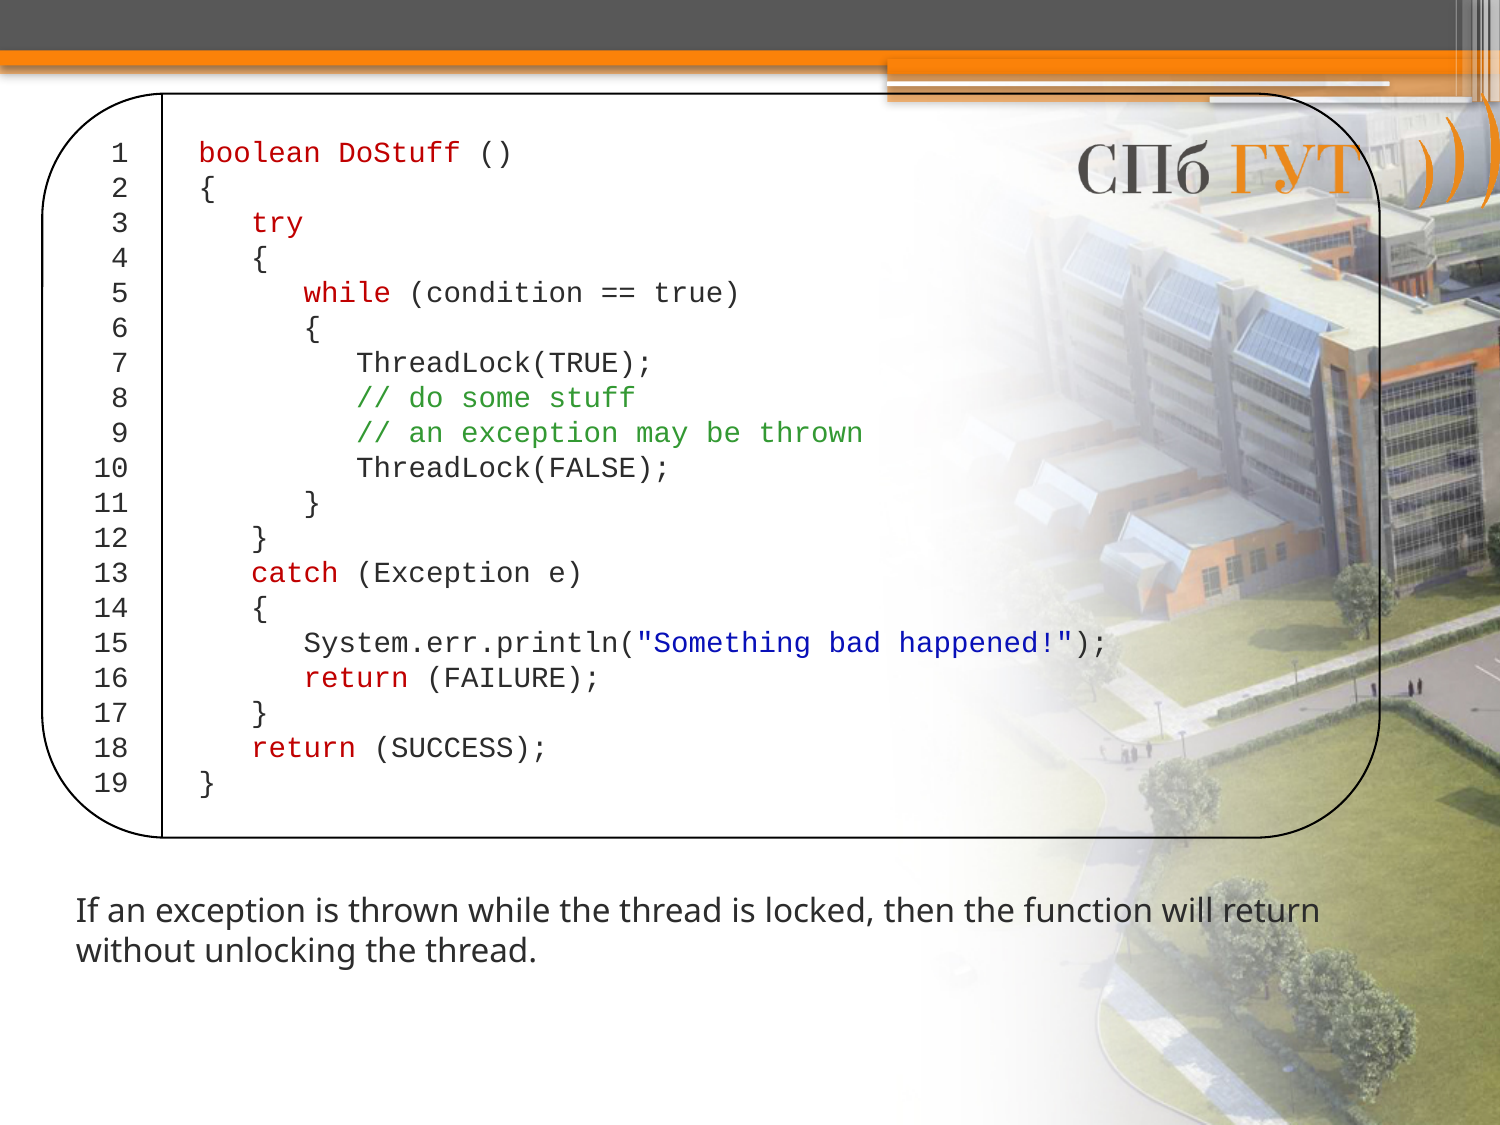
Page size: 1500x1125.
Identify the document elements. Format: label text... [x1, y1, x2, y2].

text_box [41, 93, 1380, 838]
text_box If an exception is thrown while the thread is locked, then the function will return without unlocking the thread. [61, 881, 1361, 983]
picture [0, 74, 1500, 1125]
